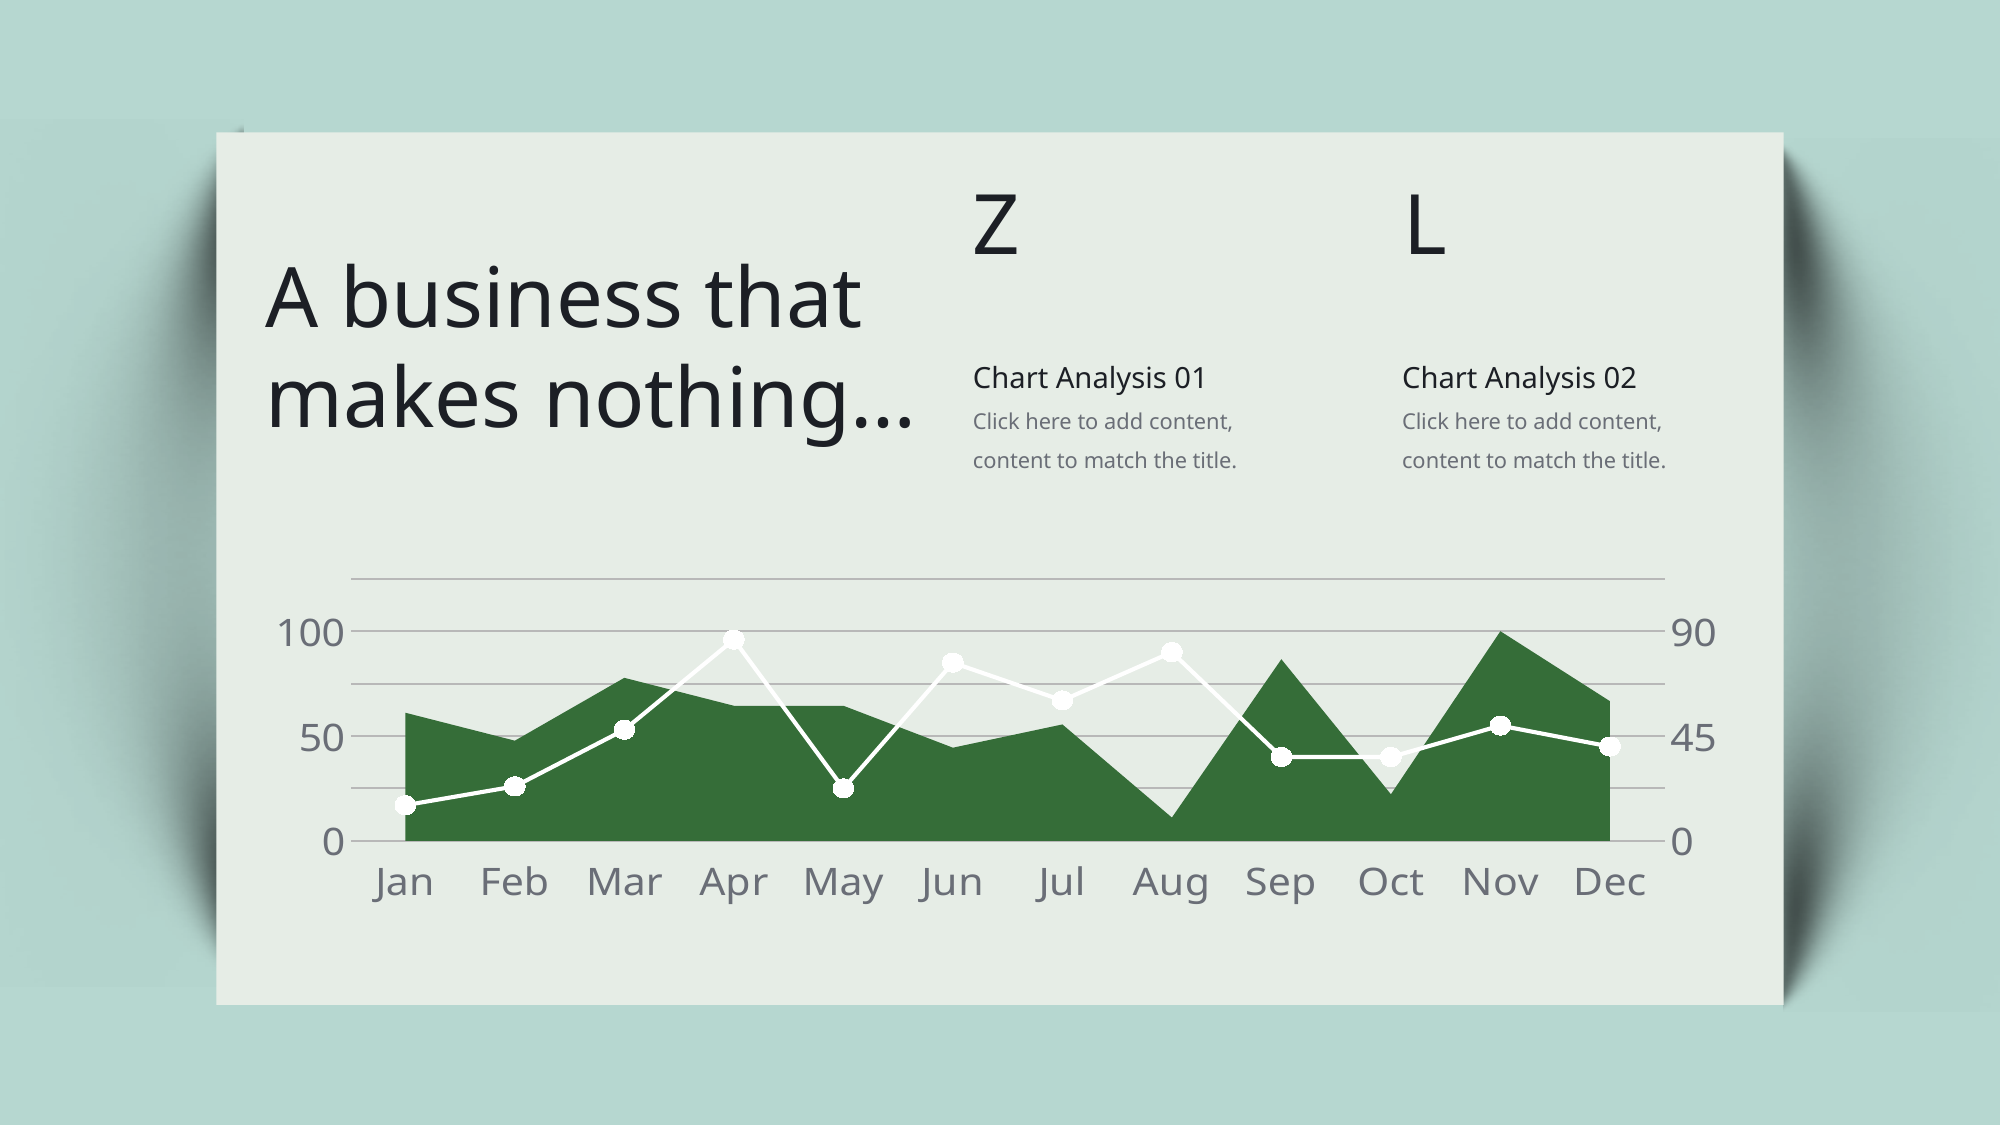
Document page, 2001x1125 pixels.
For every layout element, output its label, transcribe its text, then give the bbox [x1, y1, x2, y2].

text_box Chart Analysis 02 Click here to add content, content to match the title. [1402, 341, 1728, 513]
chart [275, 557, 1719, 908]
text_box Chart Analysis 01 Click here to add content, content to match the title. [972, 341, 1299, 513]
picture [0, 119, 244, 987]
text_box [215, 131, 1785, 1006]
text_box L [1403, 171, 1448, 272]
text_box Z [972, 171, 1020, 272]
text_box A business that makes nothing… [265, 243, 917, 444]
picture [1783, 138, 2000, 1012]
